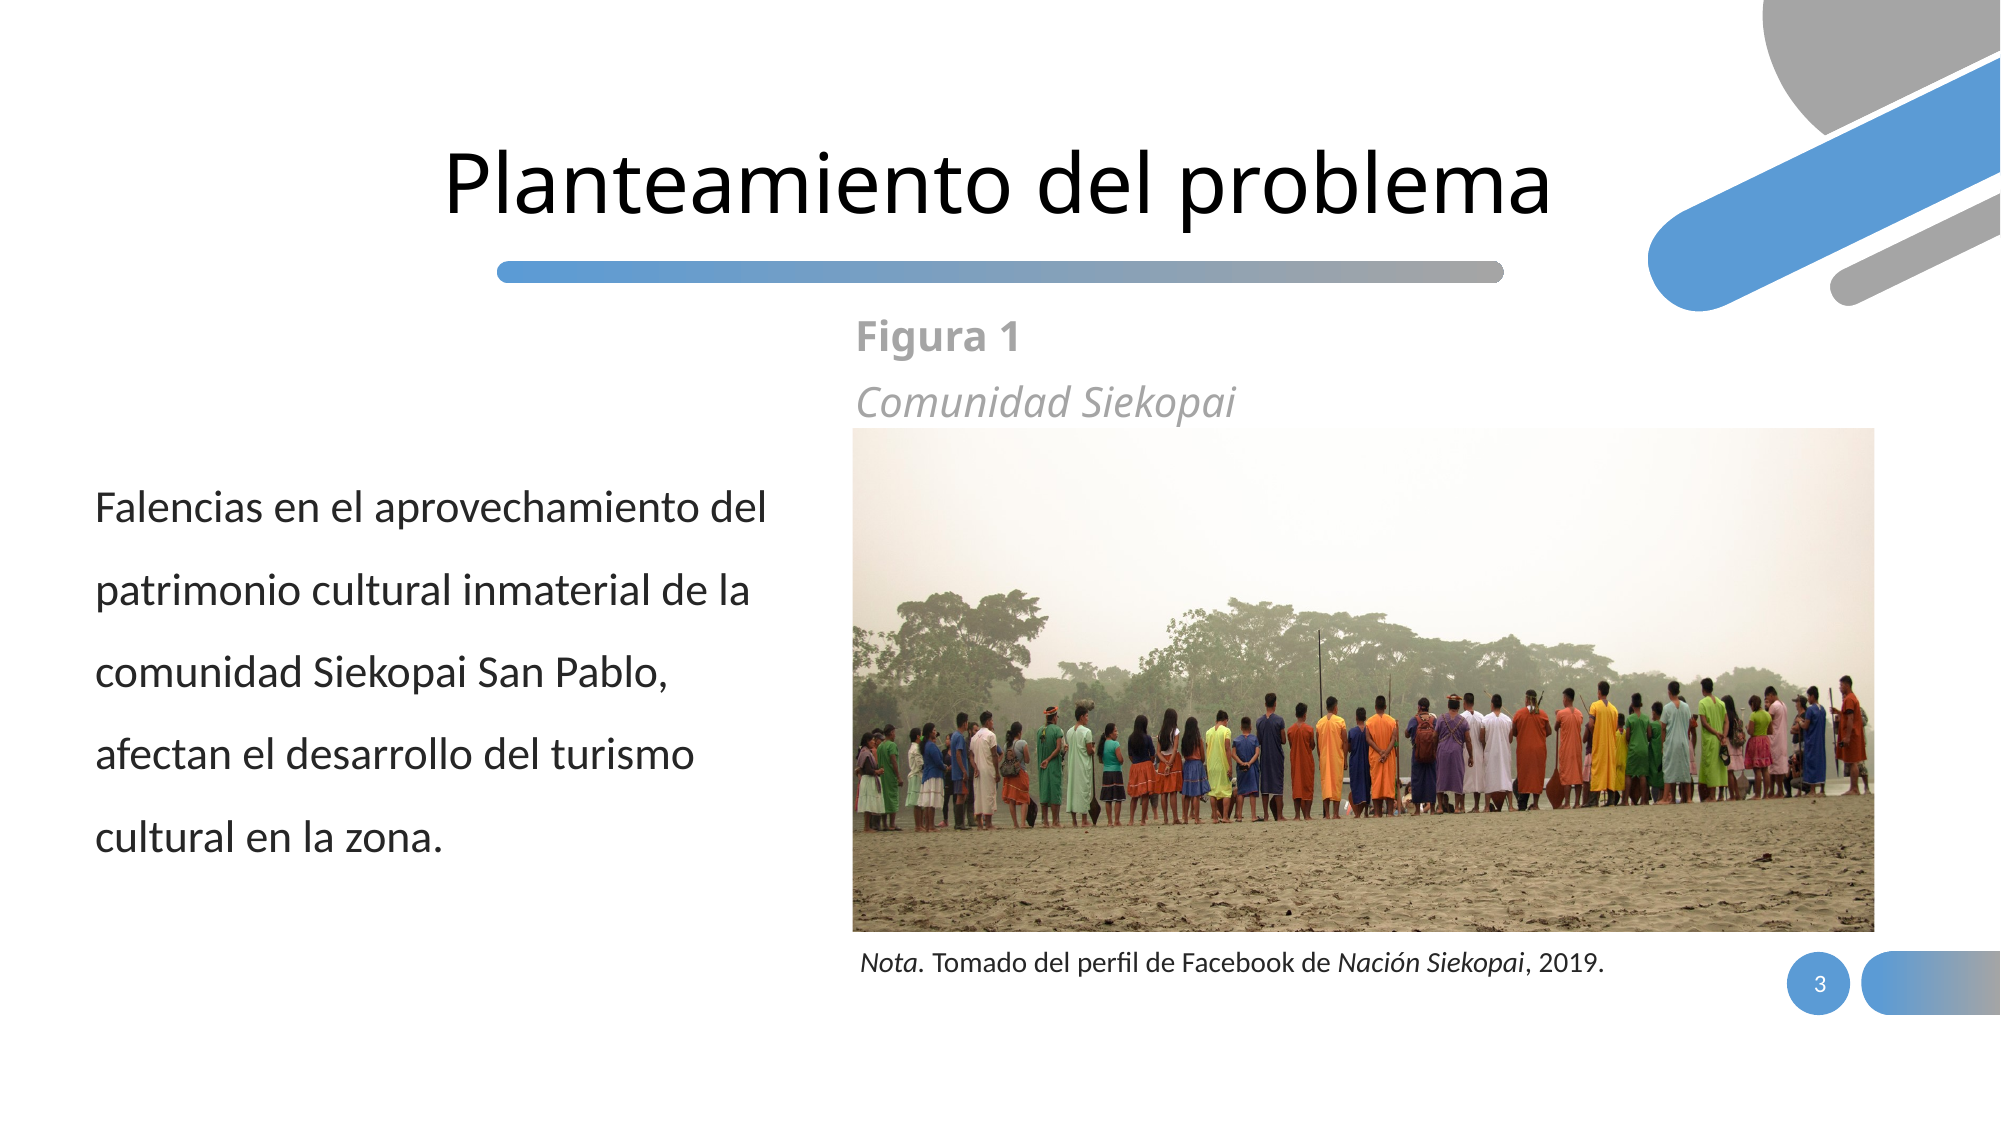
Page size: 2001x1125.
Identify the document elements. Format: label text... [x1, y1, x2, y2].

slide_number 3 [1391, 952, 1842, 1012]
list Falencias en el aprovechamiento del patrimonio cultural inmaterial de la comunidad Siekopai San Pablo, afectan el desarrollo del turismo cultural en la zona. [79, 441, 797, 1019]
picture [852, 428, 1875, 932]
title Planteamiento del problema [136, 128, 1862, 240]
list Figura 1 Comunidad Siekopai [840, 308, 1557, 429]
footer Nota. Tomado del perfil de Facebook de Nación Siekopai, 2019. [845, 931, 1826, 992]
